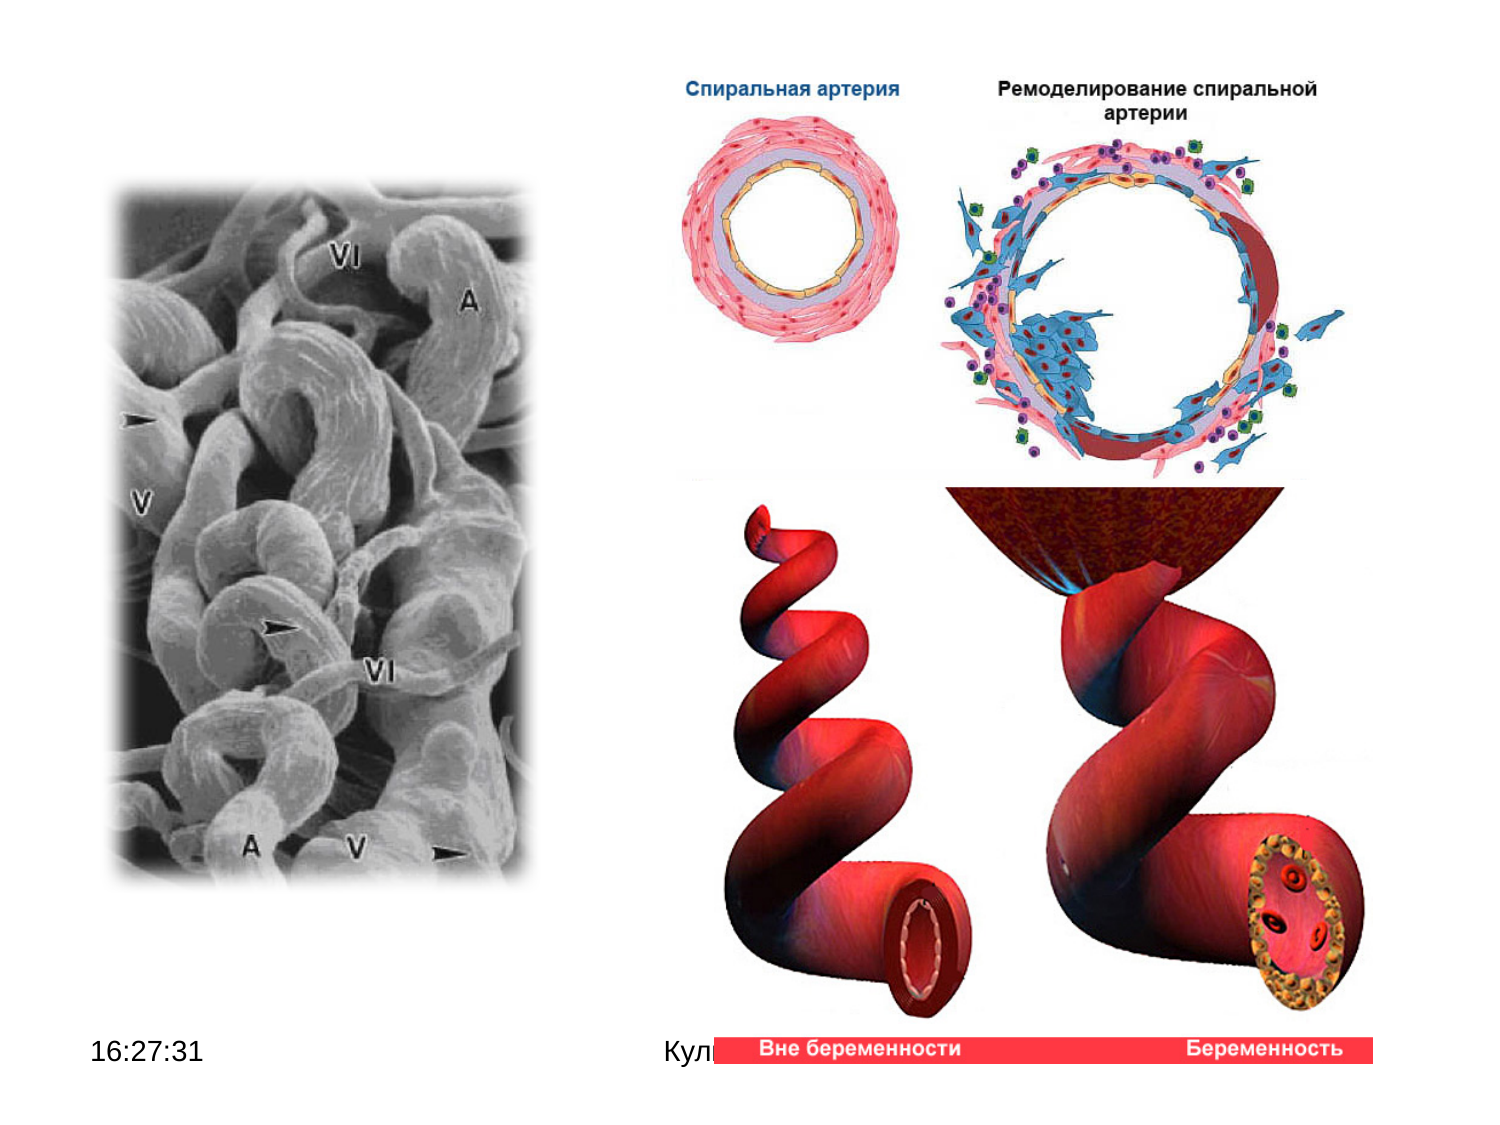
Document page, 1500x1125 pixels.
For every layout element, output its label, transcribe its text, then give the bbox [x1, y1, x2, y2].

footer Куликов А.В. [512, 1024, 988, 1103]
picture [100, 172, 541, 894]
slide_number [74, 1024, 426, 1103]
picture [667, 66, 1373, 1064]
